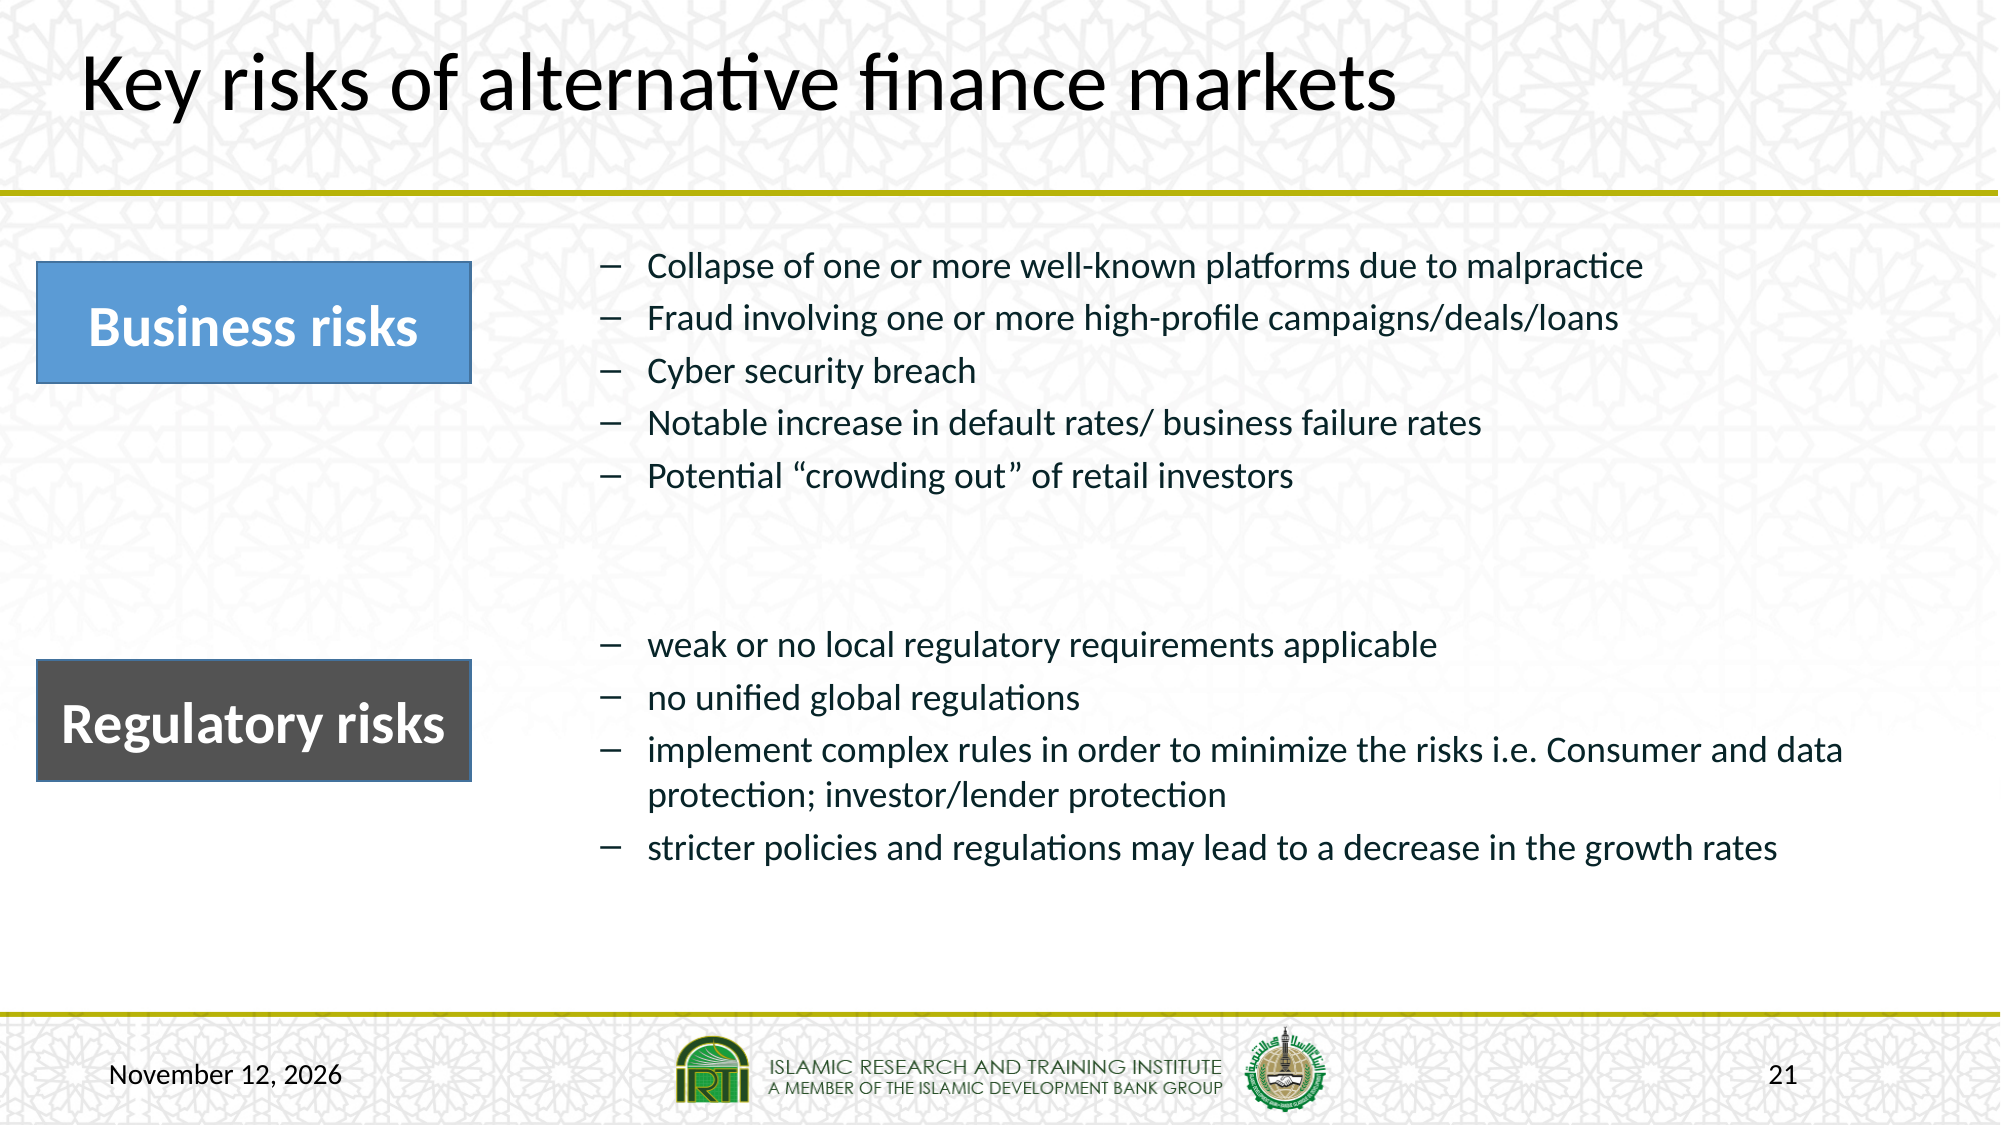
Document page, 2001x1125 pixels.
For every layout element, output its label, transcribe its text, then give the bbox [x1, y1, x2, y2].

text_box Collapse of one or more well-known platforms due to malpractice Fraud involving one or more high-profile campaigns/deals/loans Cyber security breach Notable increase in default rates/ business failure rates Potential “crowding out” of retail investors weak or no local regulatory requirements applicable no unified global regulations implement complex rules in order to minimize the risks i.e. Consumer and data protection; investor/lender protection stricter policies and regulations may lead to a decrease in the growth rates [510, 233, 1923, 994]
text_box Business risks [36, 261, 472, 384]
slide_number 21 [1568, 1042, 1998, 1103]
picture [0, 0, 2001, 1125]
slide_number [0, 1042, 451, 1103]
text_box Regulatory risks [36, 659, 472, 782]
title Key risks of alternative finance markets [66, 2, 1891, 165]
